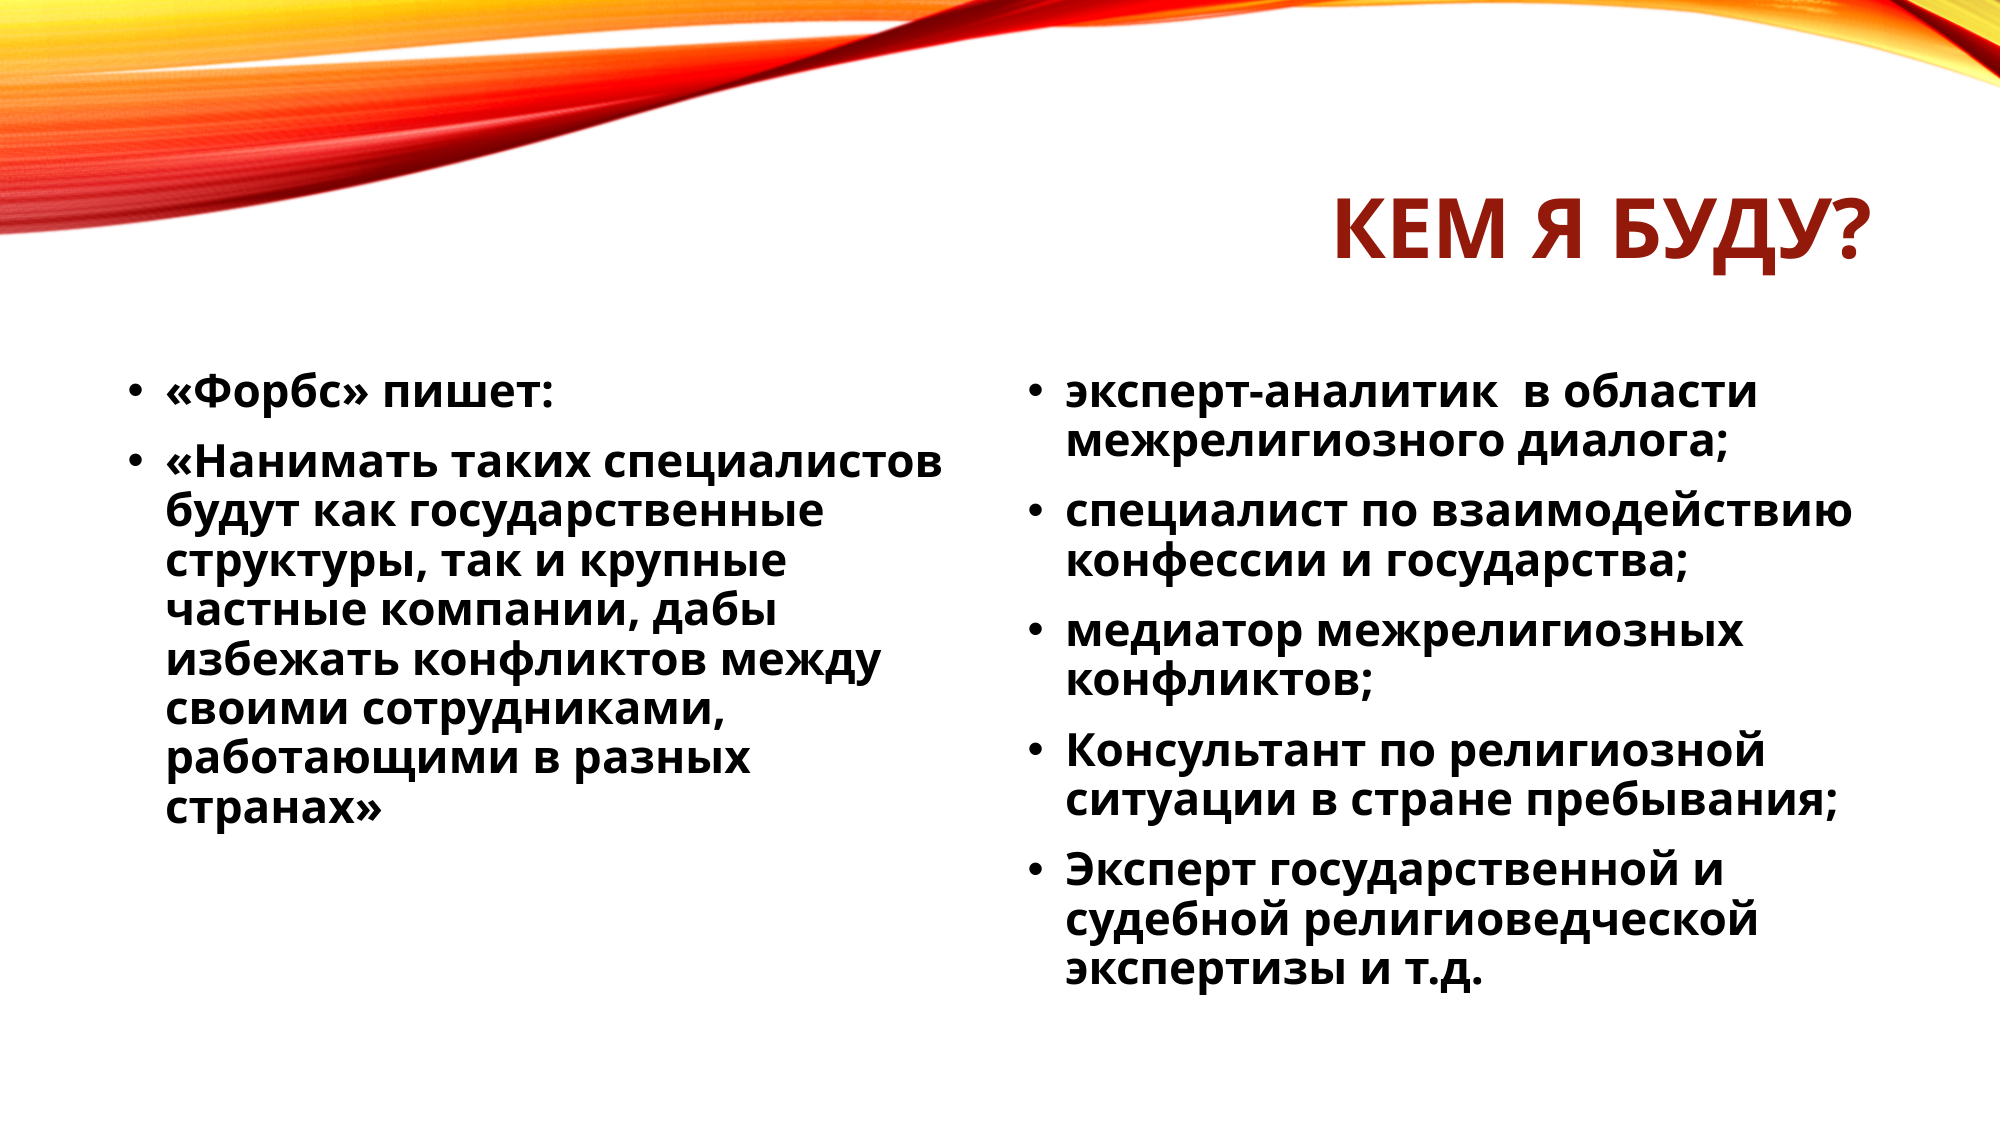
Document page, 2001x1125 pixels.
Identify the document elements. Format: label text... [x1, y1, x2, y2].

list «Форбс» пишет: «Нанимать таких специалистов будут как государственные структуры, так и крупные частные компании, дабы избежать конфликтов между своими сотрудниками, работающими в разных странах» [112, 360, 988, 1021]
list эксперт-аналитик в области межрелигиозного диалога; специалист по взаимодействию конфессии и государства; медиатор межрелигиозных конфликтов; Консультант по религиозной ситуации в стране пребывания; Эксперт государственной и судебной религиоведческой экспертизы и т.д. [1012, 360, 1888, 1021]
picture [0, 0, 2000, 237]
title Кем я буду? [474, 125, 1888, 338]
